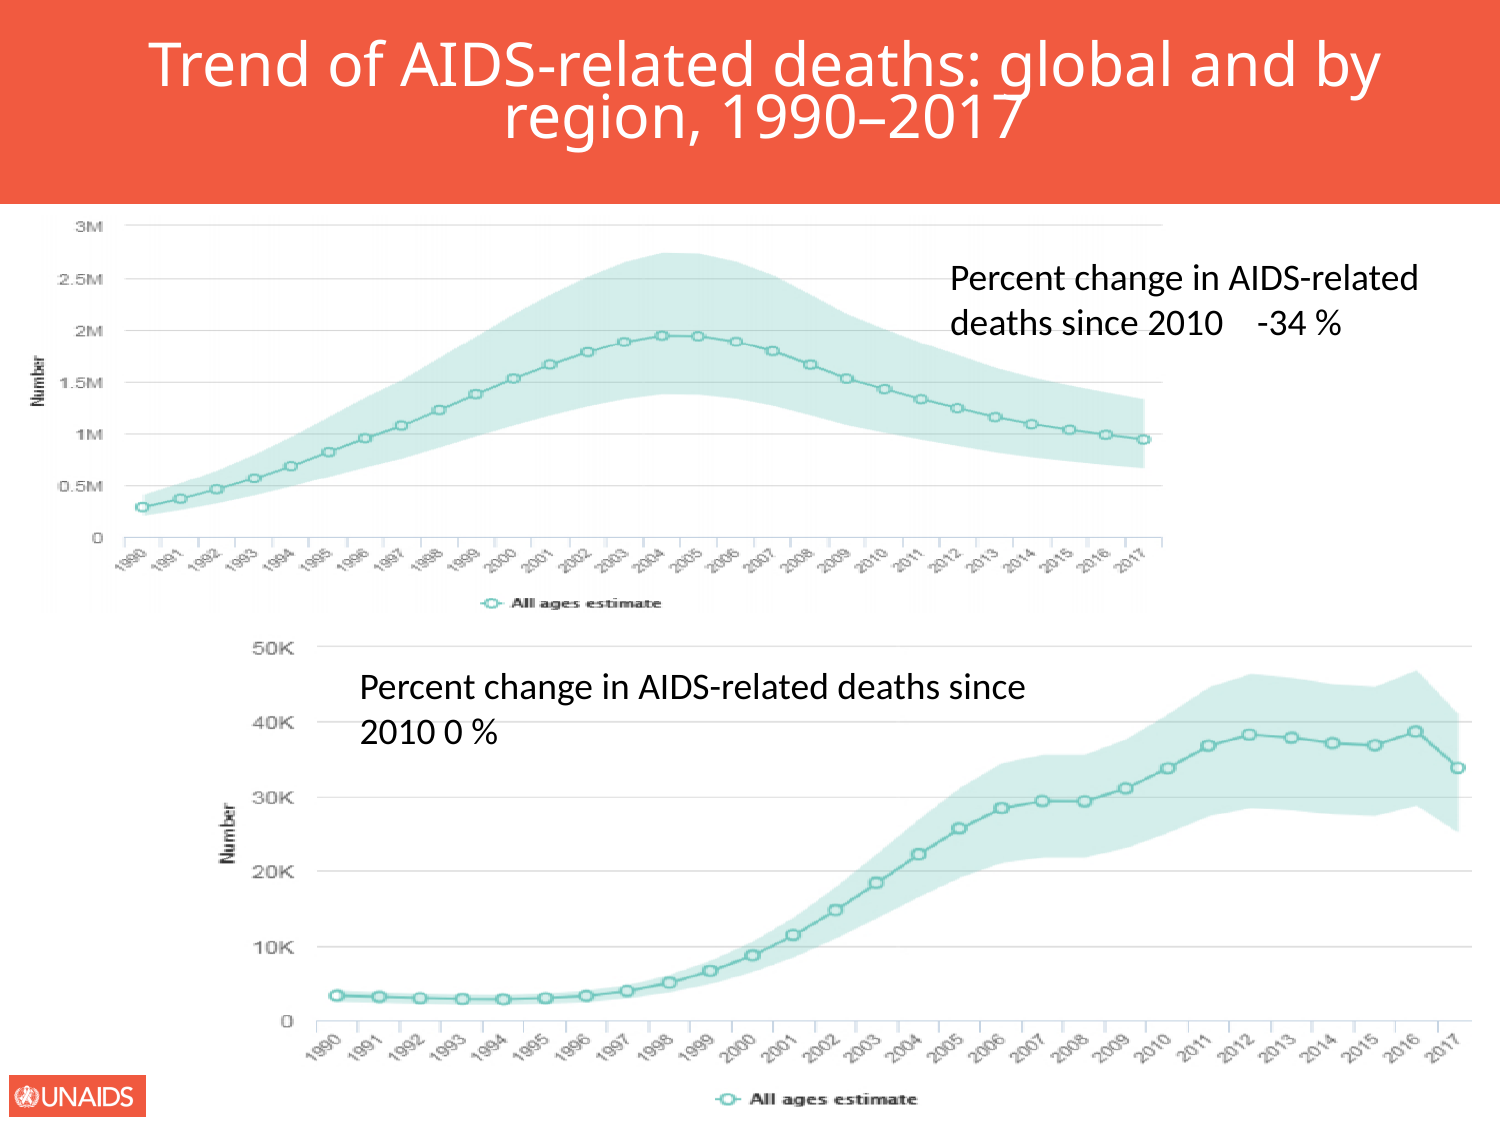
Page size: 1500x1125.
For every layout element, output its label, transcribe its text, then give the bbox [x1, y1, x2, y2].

picture [28, 209, 1472, 1111]
picture [0, 0, 1500, 204]
text_box Trend of AIDS-related deaths: global and by region, 1990–2017 [50, 25, 1479, 168]
text_box Percent change in AIDS-related deaths since 2010 -34 % [1173, 245, 1472, 350]
picture [9, 1075, 146, 1117]
